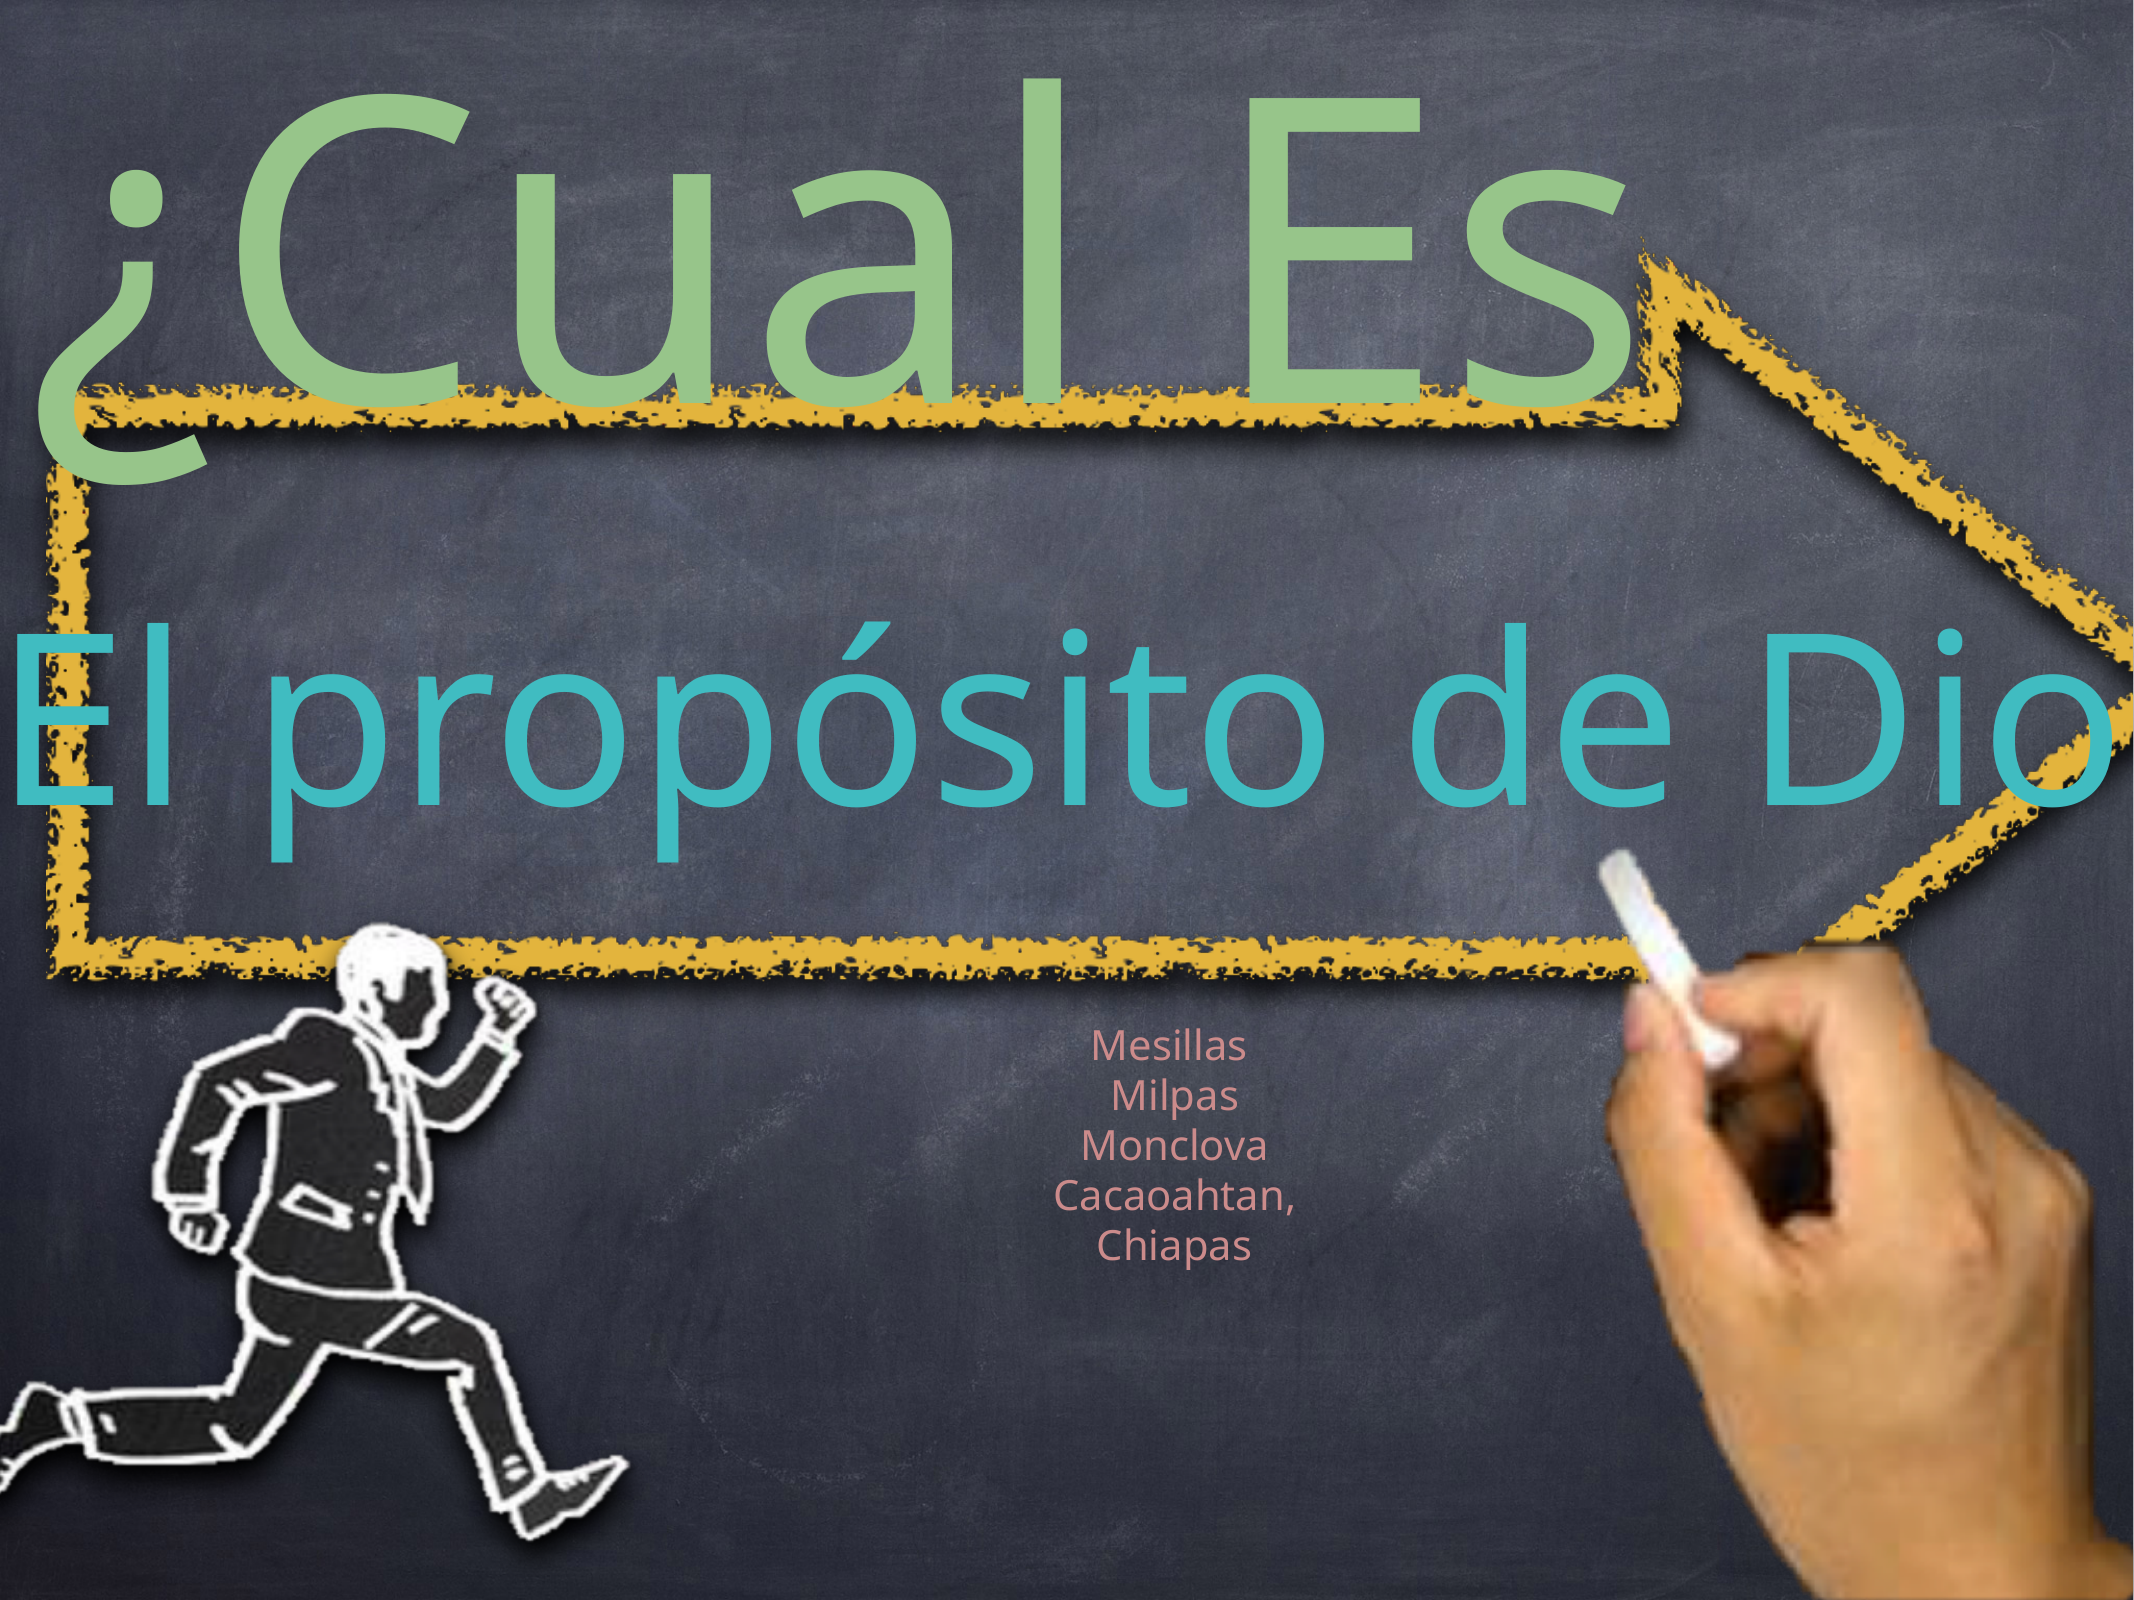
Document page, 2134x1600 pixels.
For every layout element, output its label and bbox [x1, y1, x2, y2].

picture [0, 0, 2134, 1600]
text_box [0, 0, 2020, 1569]
